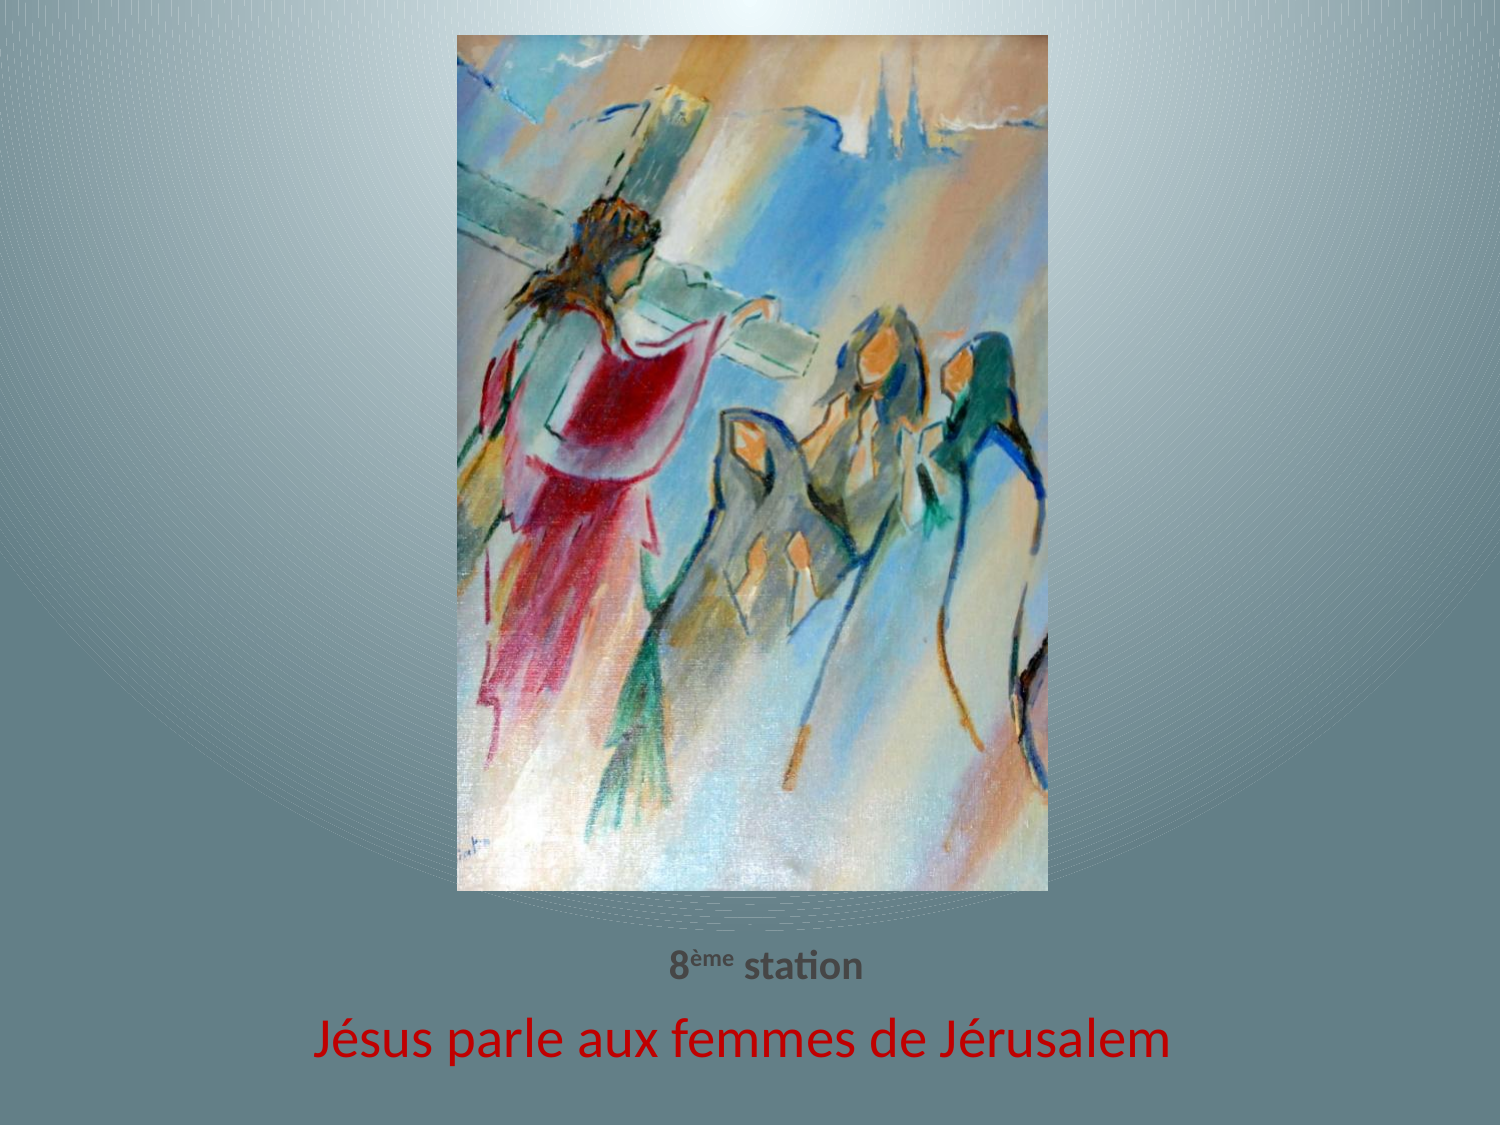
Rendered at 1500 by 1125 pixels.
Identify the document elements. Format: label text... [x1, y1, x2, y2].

title 8ème station [316, 902, 1217, 996]
picture [456, 34, 1048, 891]
list Jésus parle aux femmes de Jérusalem [292, 992, 1193, 1125]
